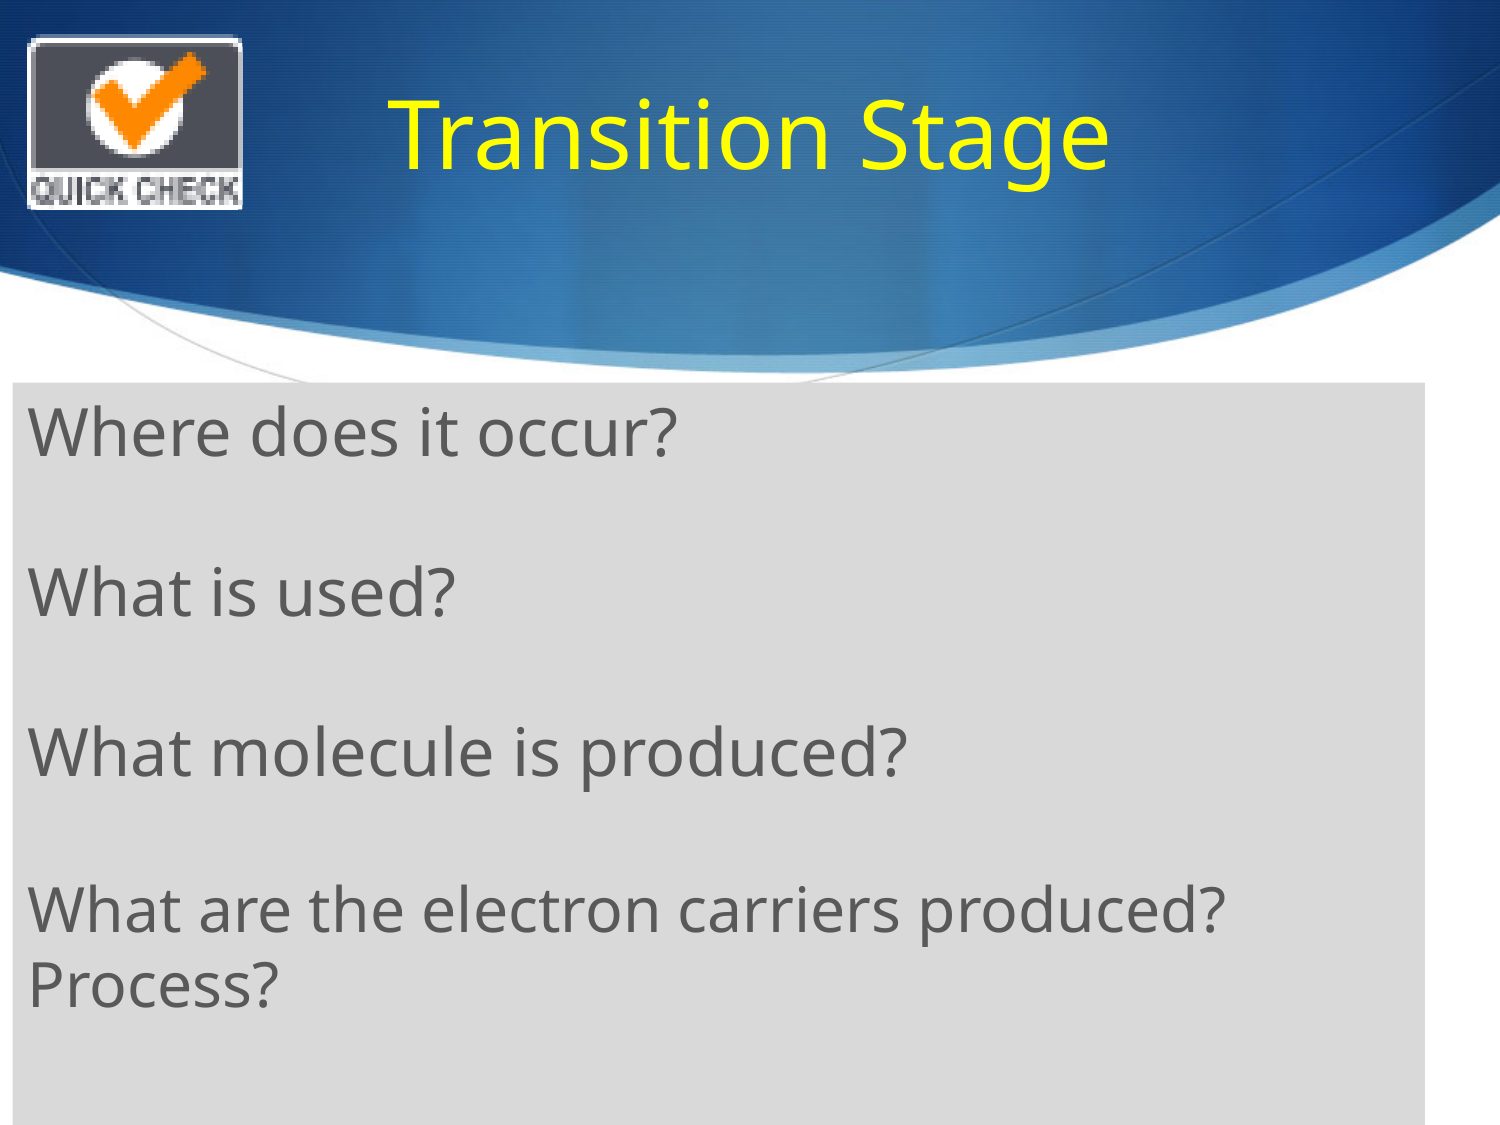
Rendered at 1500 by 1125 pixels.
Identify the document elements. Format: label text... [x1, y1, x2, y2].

title Transition Stage [75, 37, 1425, 225]
table_cell Anaerobic: Glycolysis & Fermentation [75, 210, 236, 215]
list Where does it occur? What is used? What molecule is produced? What are the electron carriers produced? Process? [12, 382, 1425, 1125]
picture [0, 0, 1500, 1125]
